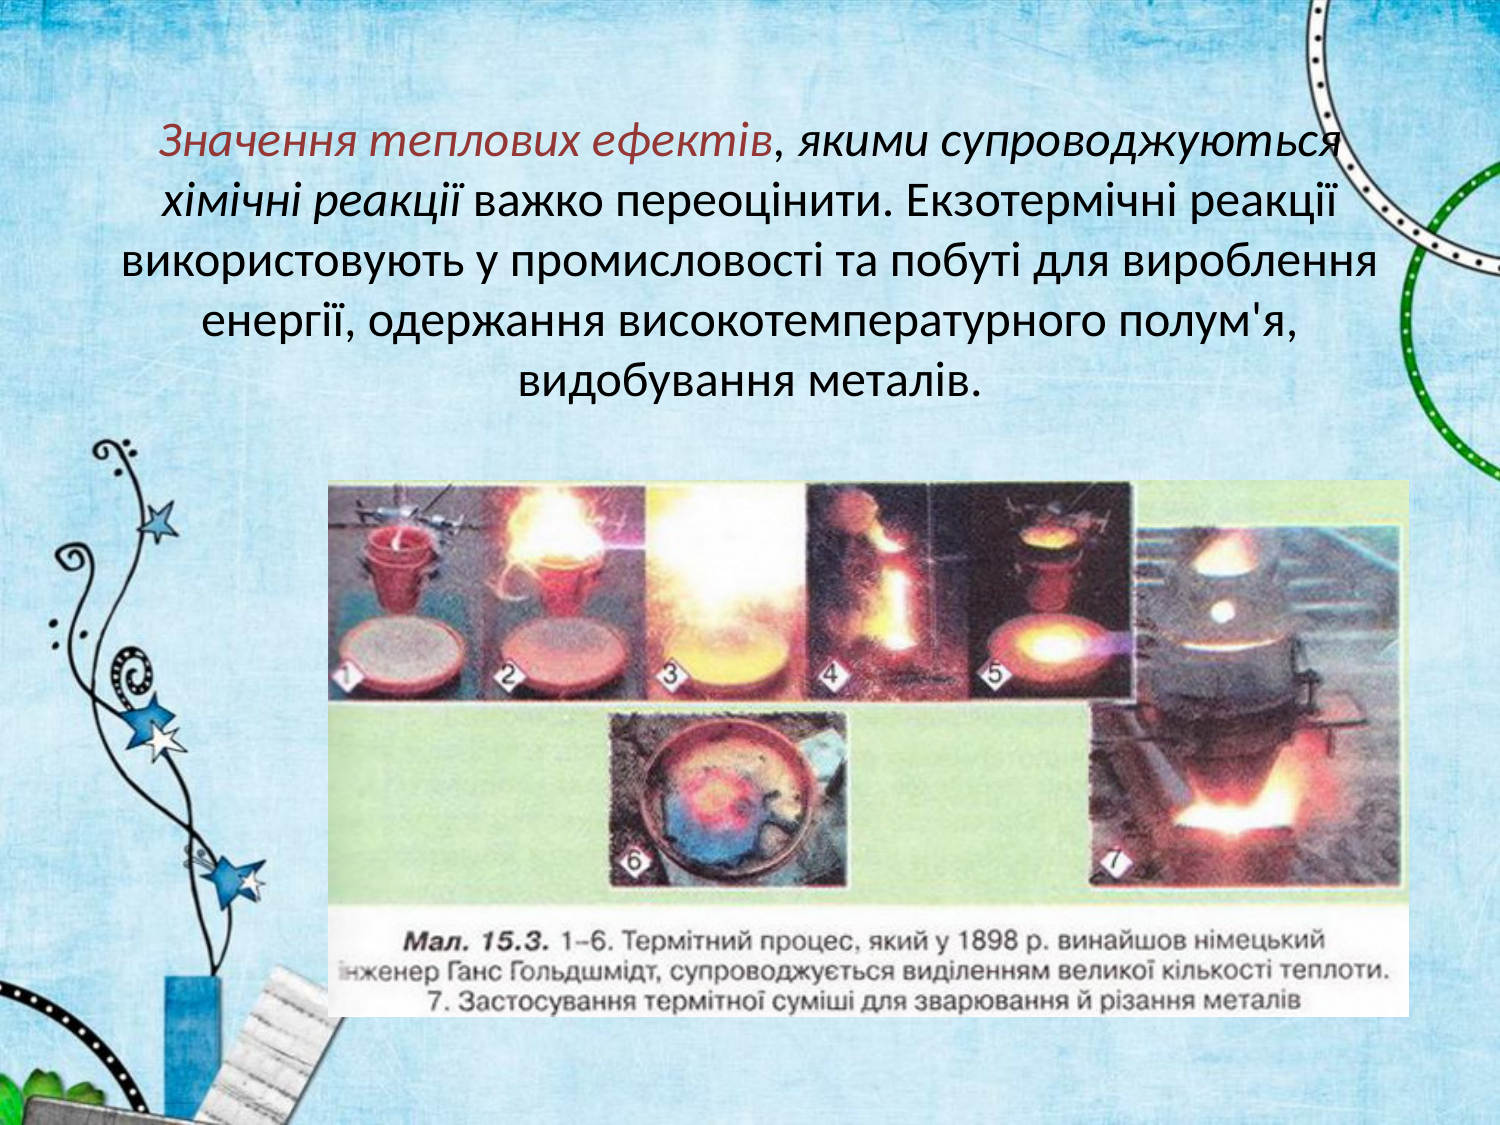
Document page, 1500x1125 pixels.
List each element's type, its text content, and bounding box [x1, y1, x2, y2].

picture [0, 0, 1500, 1125]
title Значення теплових ефектів, якими супроводжуються хімічні реакції важко переоцінити. Екзотермічні реакції використовують у промисловості та побуті для вироблення енергії, одержання високотемпературного полум'я, видобування металів. [75, 45, 1425, 469]
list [327, 480, 1409, 1018]
